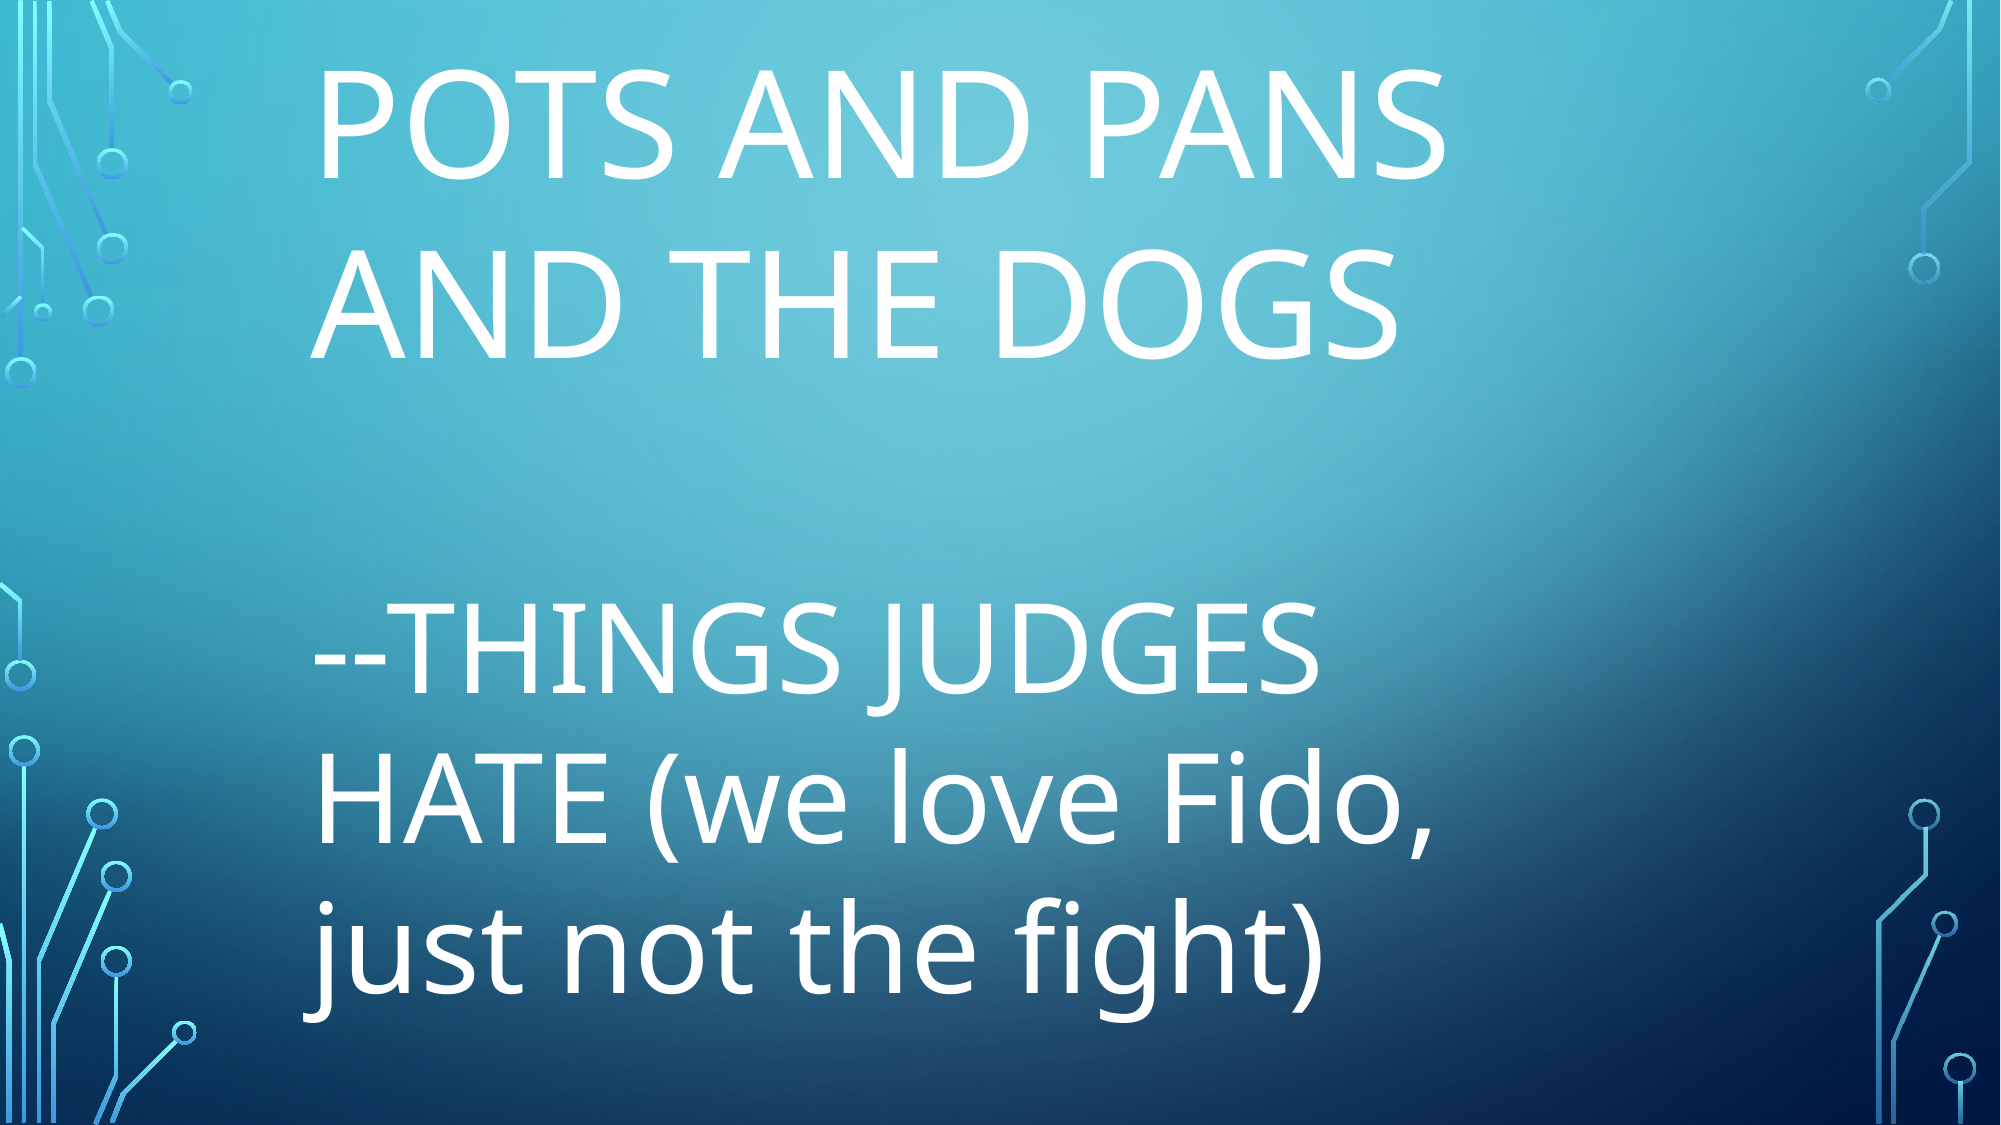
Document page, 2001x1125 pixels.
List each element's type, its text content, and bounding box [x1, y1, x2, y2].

text_box POTS AND PANS AND THE DOGS --THINGS JUDGES HATE (we love Fido, just not the fight) [295, 21, 1520, 1027]
